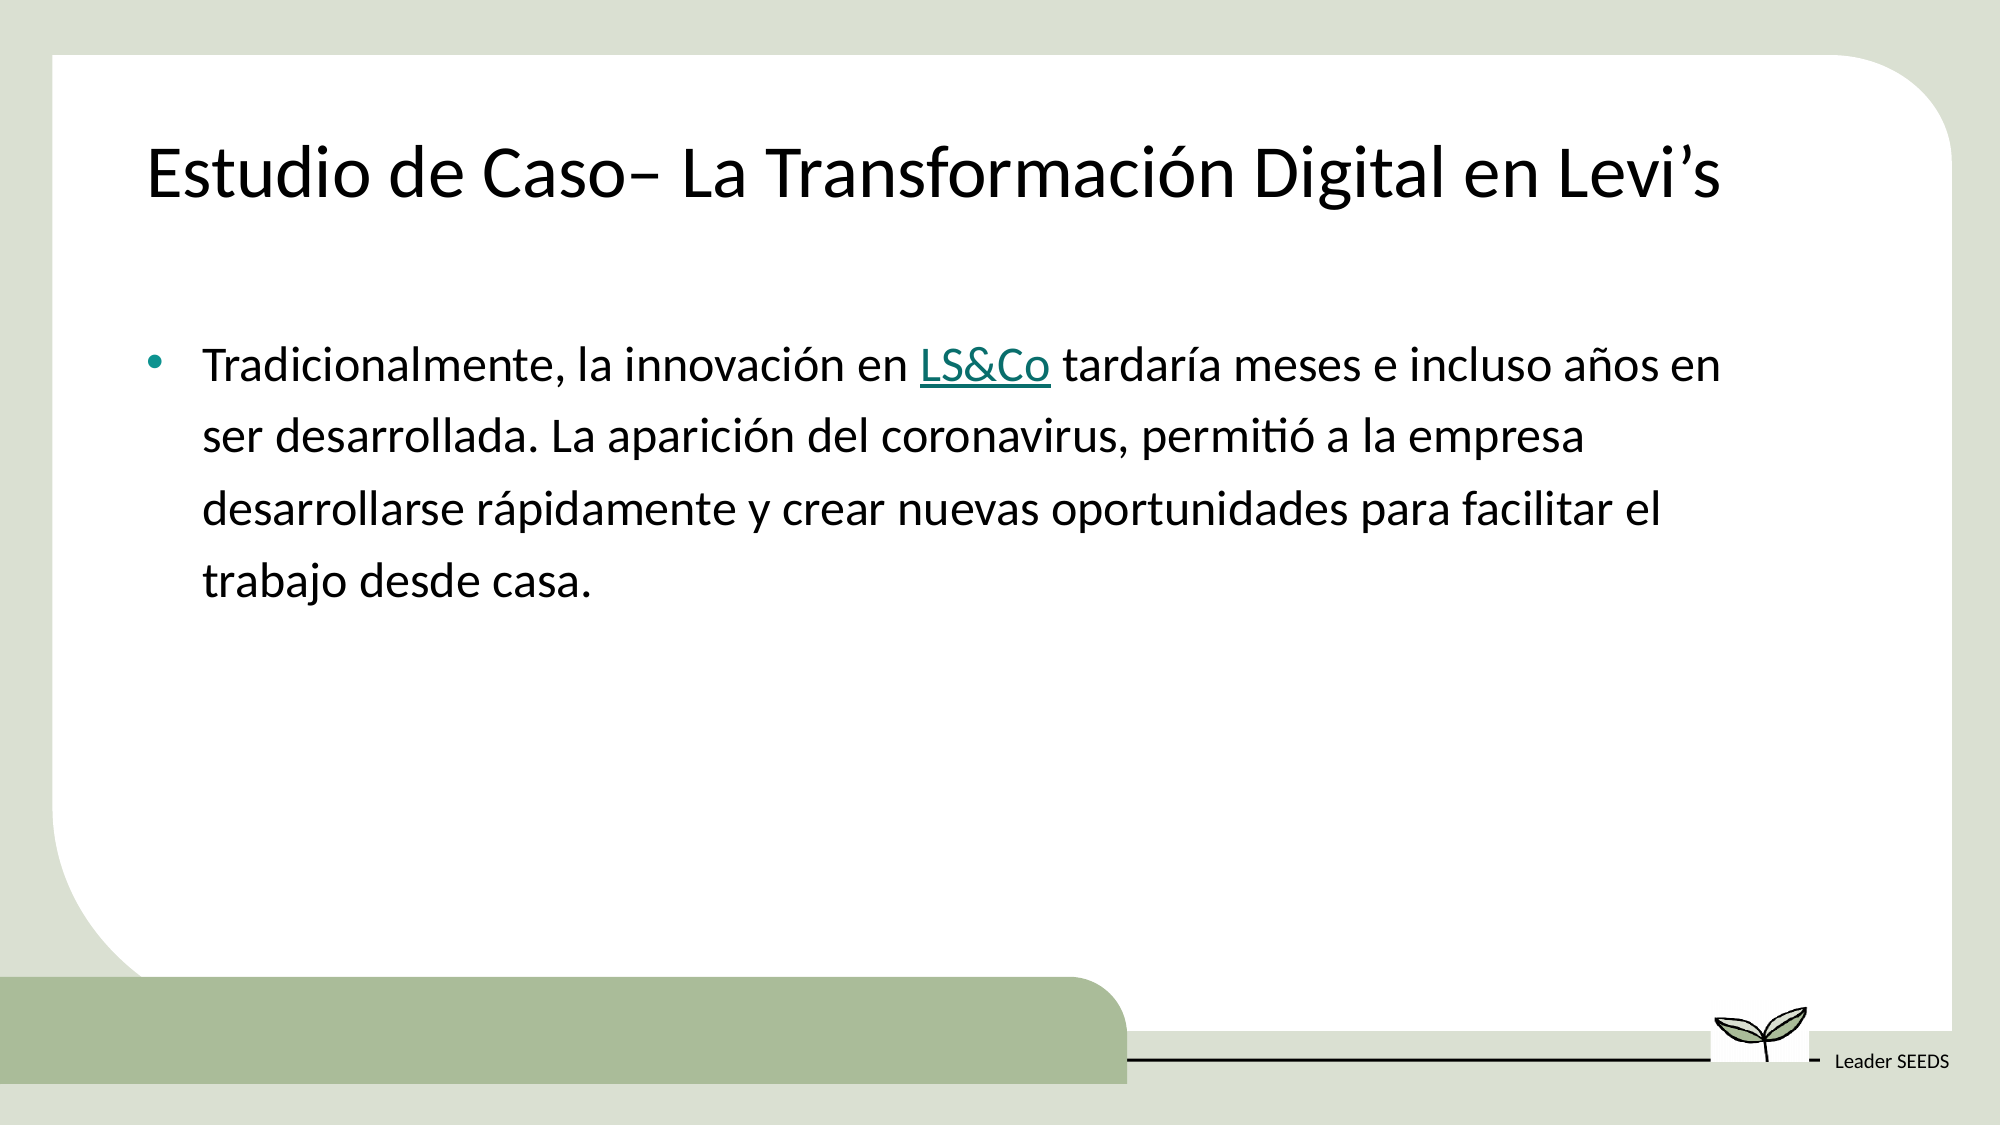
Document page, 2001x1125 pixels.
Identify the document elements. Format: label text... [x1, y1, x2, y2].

list Estudio de Caso– La Transformación Digital en Levi’s [130, 124, 1869, 257]
list Tradicionalmente, la innovación en LS&Co tardaría meses e incluso años en ser desarrollada. La aparición del coronavirus, permitió a la empresa desarrollarse rápidamente y crear nuevas oportunidades para facilitar el trabajo desde casa. [130, 311, 1762, 1000]
picture [1710, 1000, 1810, 1062]
